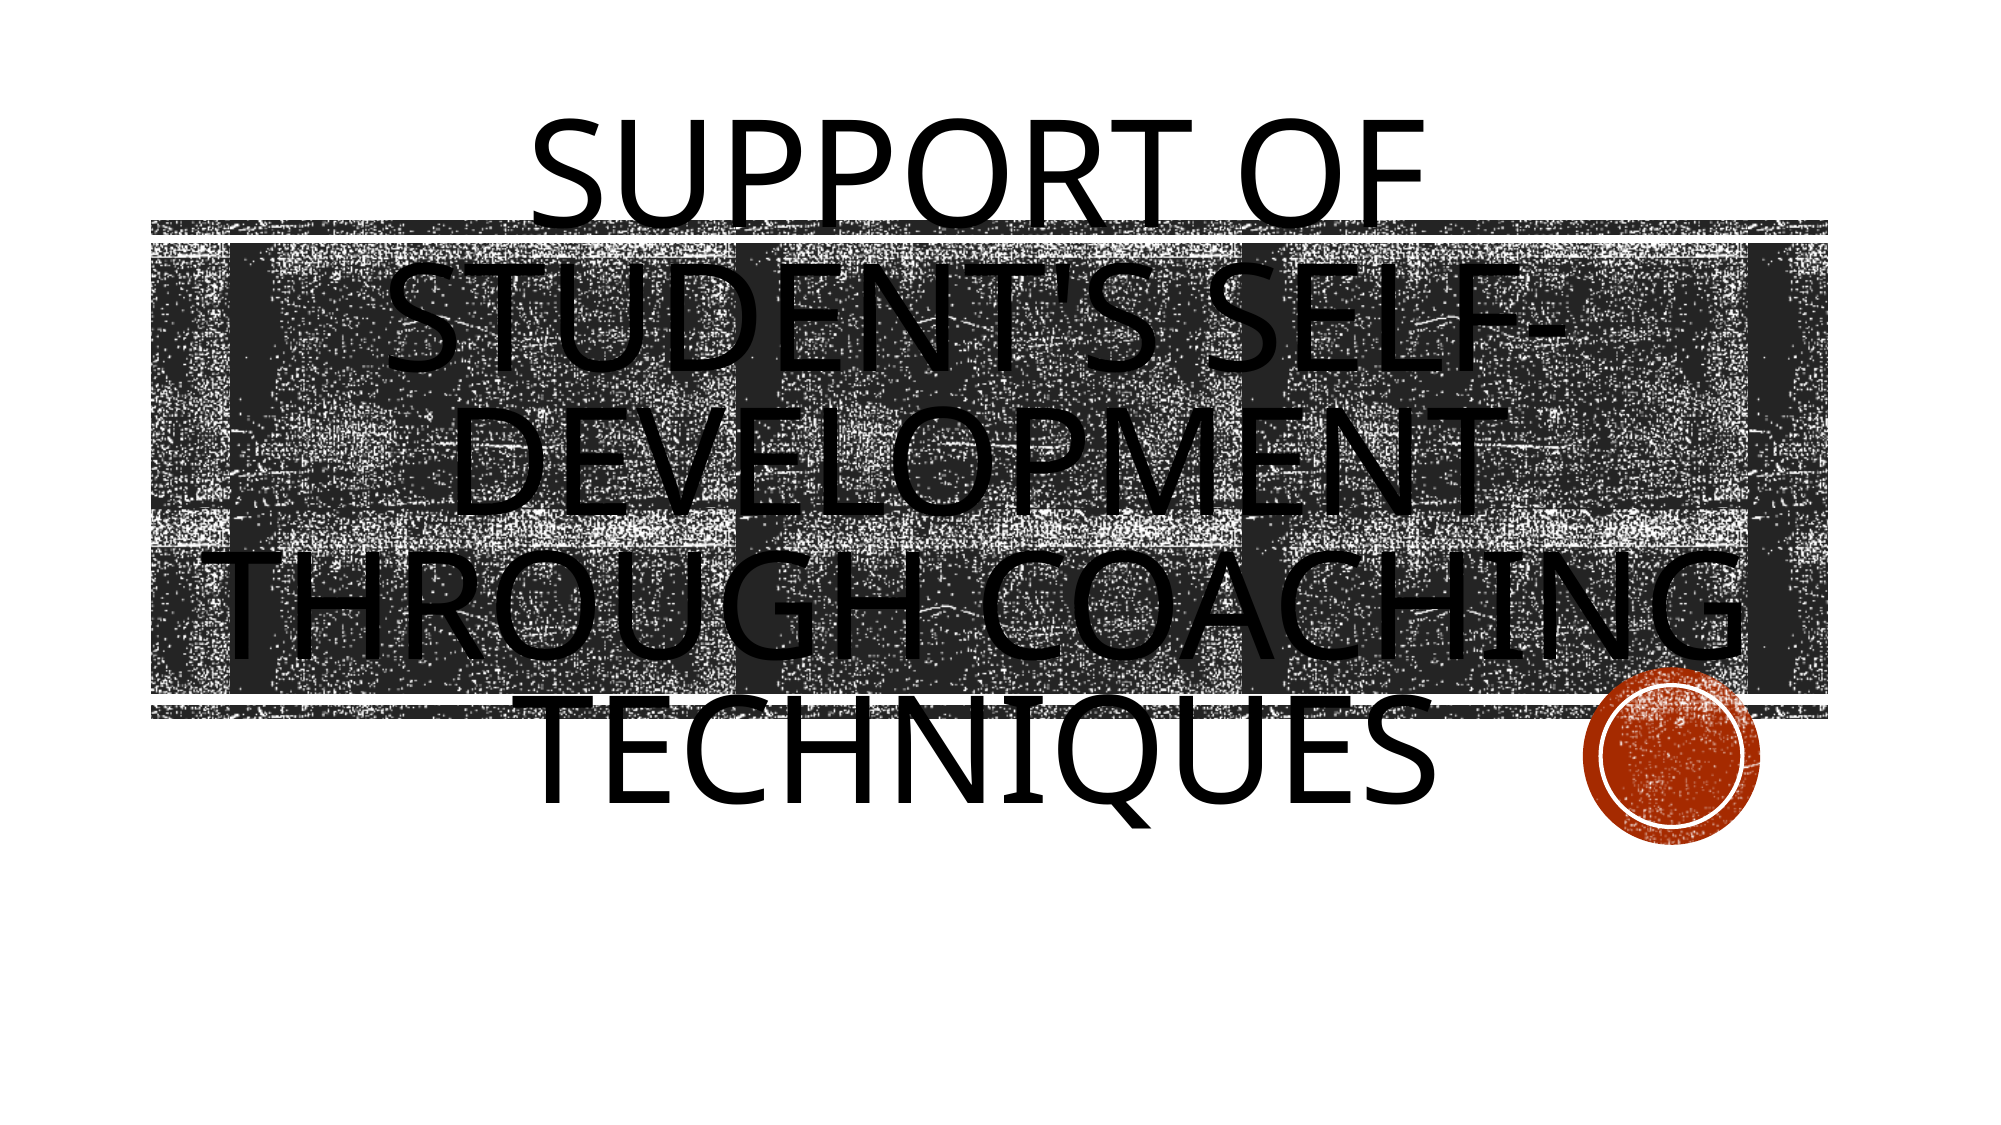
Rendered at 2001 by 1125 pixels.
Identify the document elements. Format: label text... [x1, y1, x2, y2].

title Support of Student's Self-development through Coaching Techniques [159, 313, 1795, 812]
